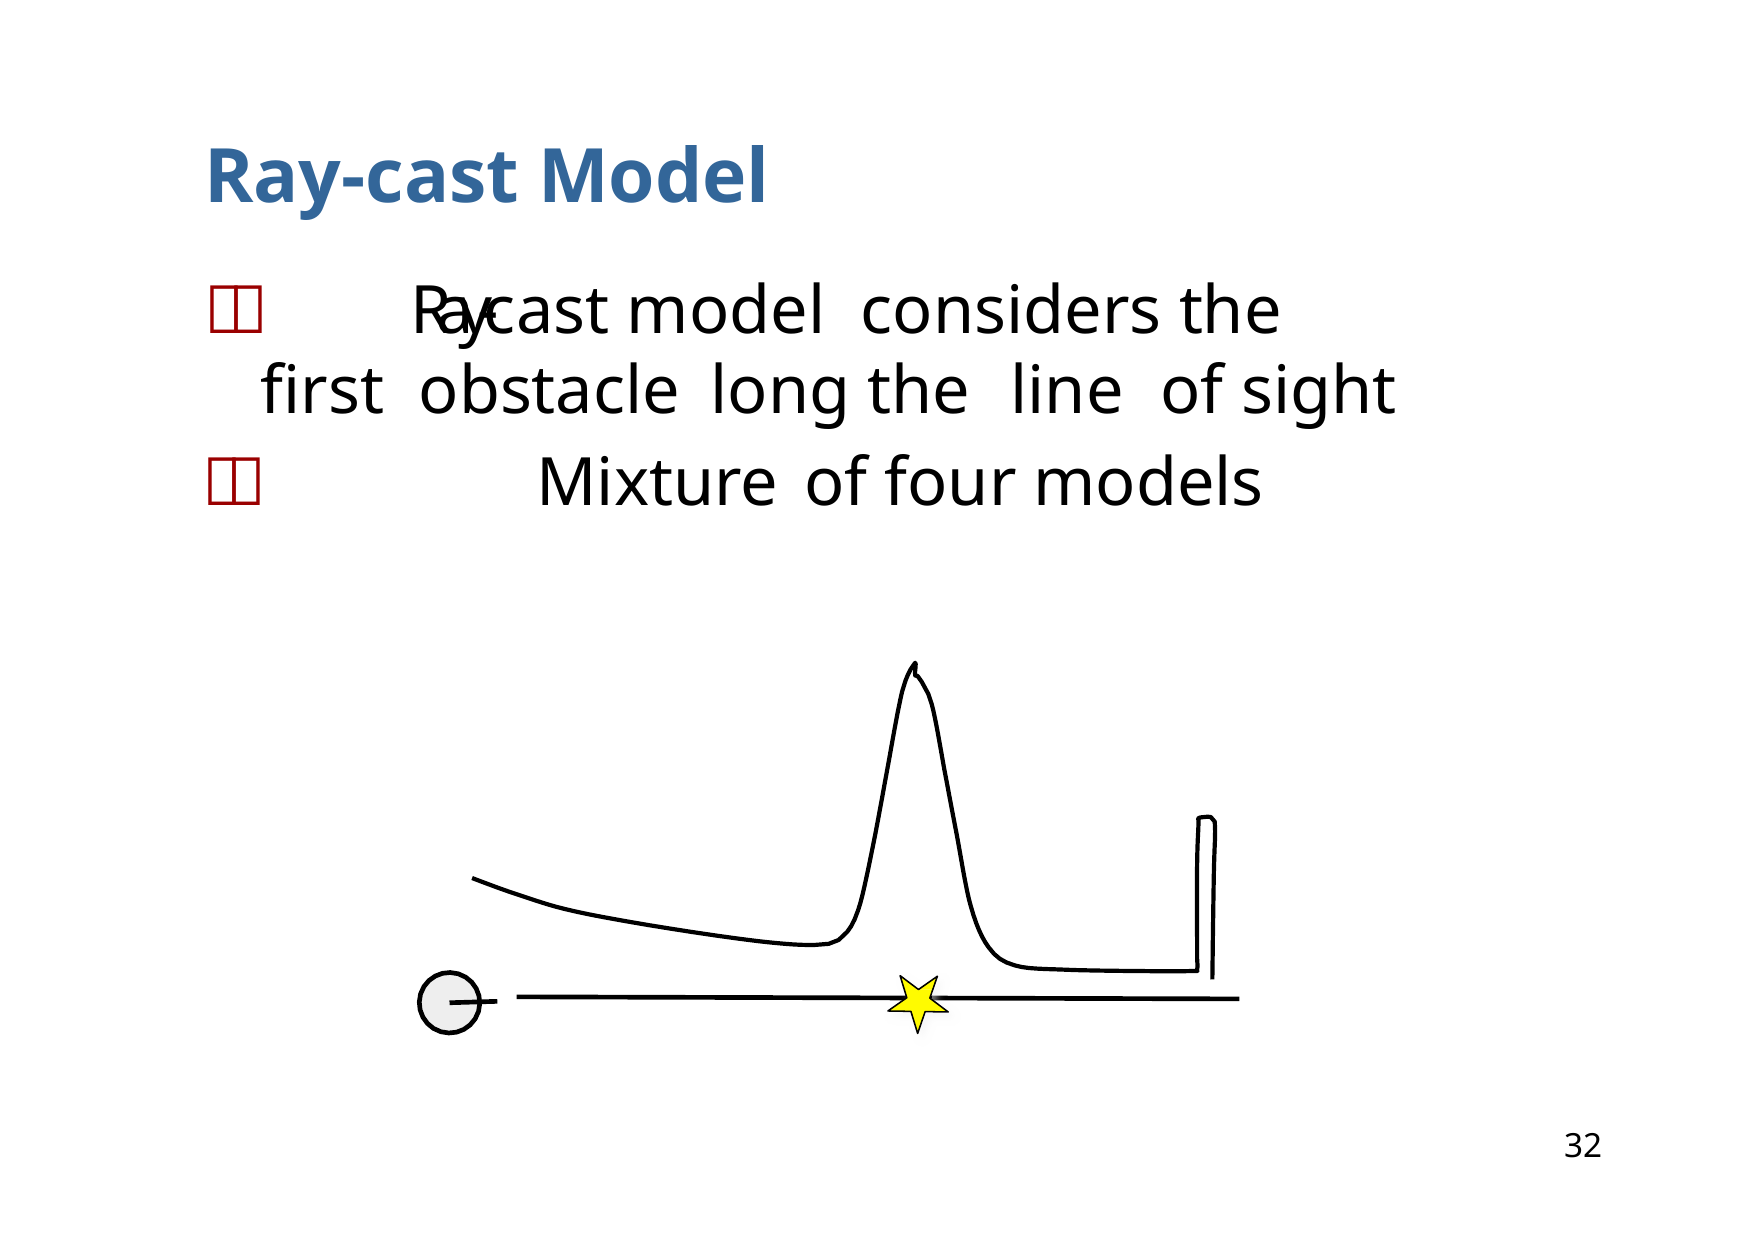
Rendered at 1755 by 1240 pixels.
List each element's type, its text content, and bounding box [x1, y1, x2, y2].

text_box [878, 966, 967, 1053]
text_box [419, 972, 480, 1033]
text_box [472, 662, 1216, 980]
text_box  Ray-cast model considers the first obstacle long the line of sight  Mixture of four models [202, 262, 1408, 519]
text_box [887, 975, 949, 1034]
slide_number 32 [1560, 1121, 1611, 1240]
title Ray-cast Model [202, 125, 850, 335]
